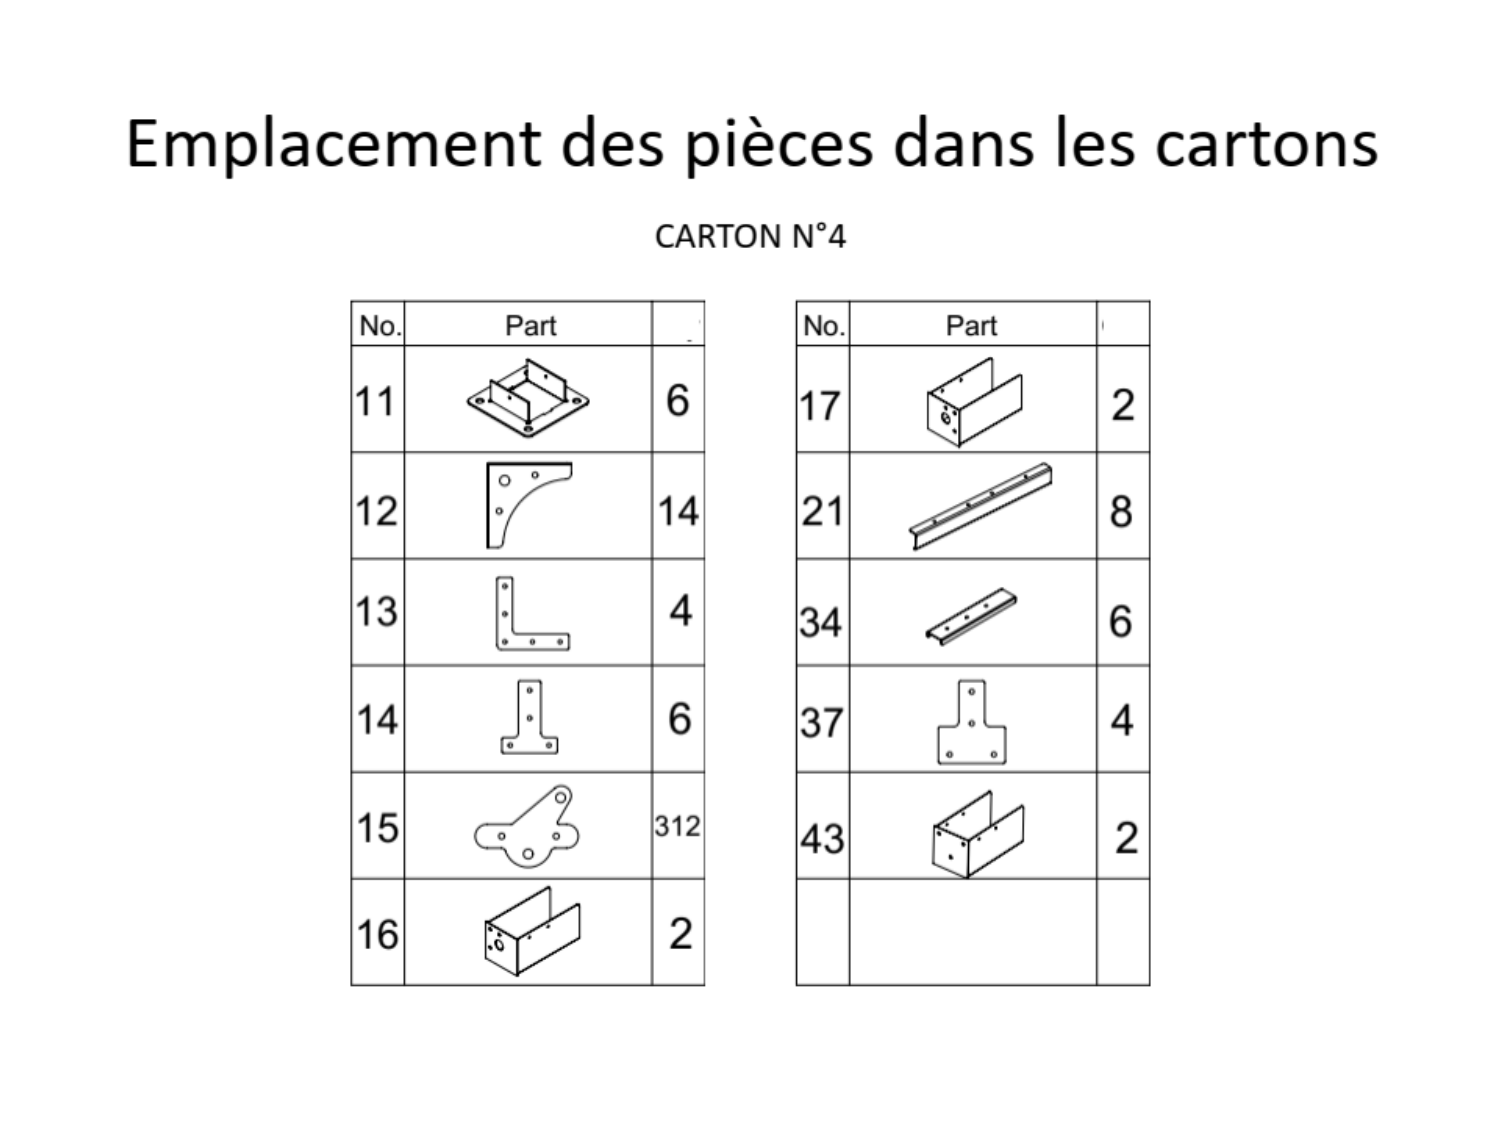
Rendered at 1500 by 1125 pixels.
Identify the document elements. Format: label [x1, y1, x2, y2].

picture [95, 68, 1405, 1057]
